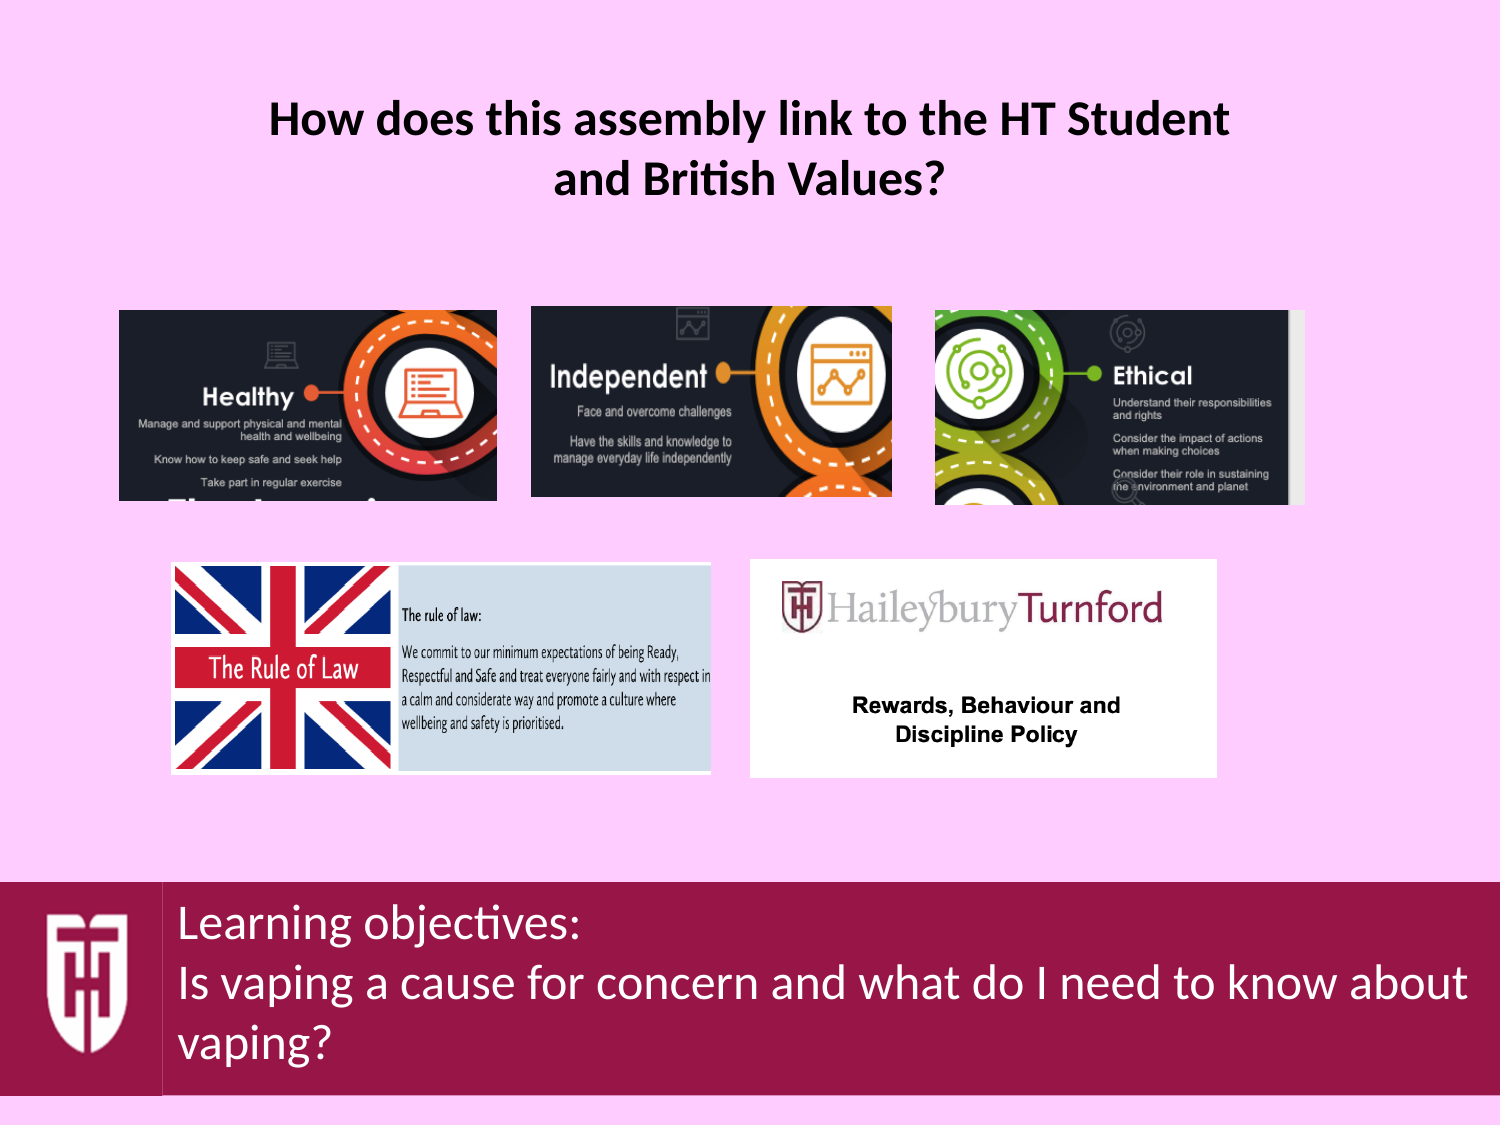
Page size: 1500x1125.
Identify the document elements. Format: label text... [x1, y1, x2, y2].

picture [935, 310, 1305, 505]
picture [531, 306, 892, 497]
picture [749, 559, 1217, 778]
picture [0, 882, 162, 1096]
picture [171, 562, 711, 775]
text_box How does this assembly link to the HT Student and British Values? [221, 78, 1279, 214]
picture [119, 310, 497, 501]
